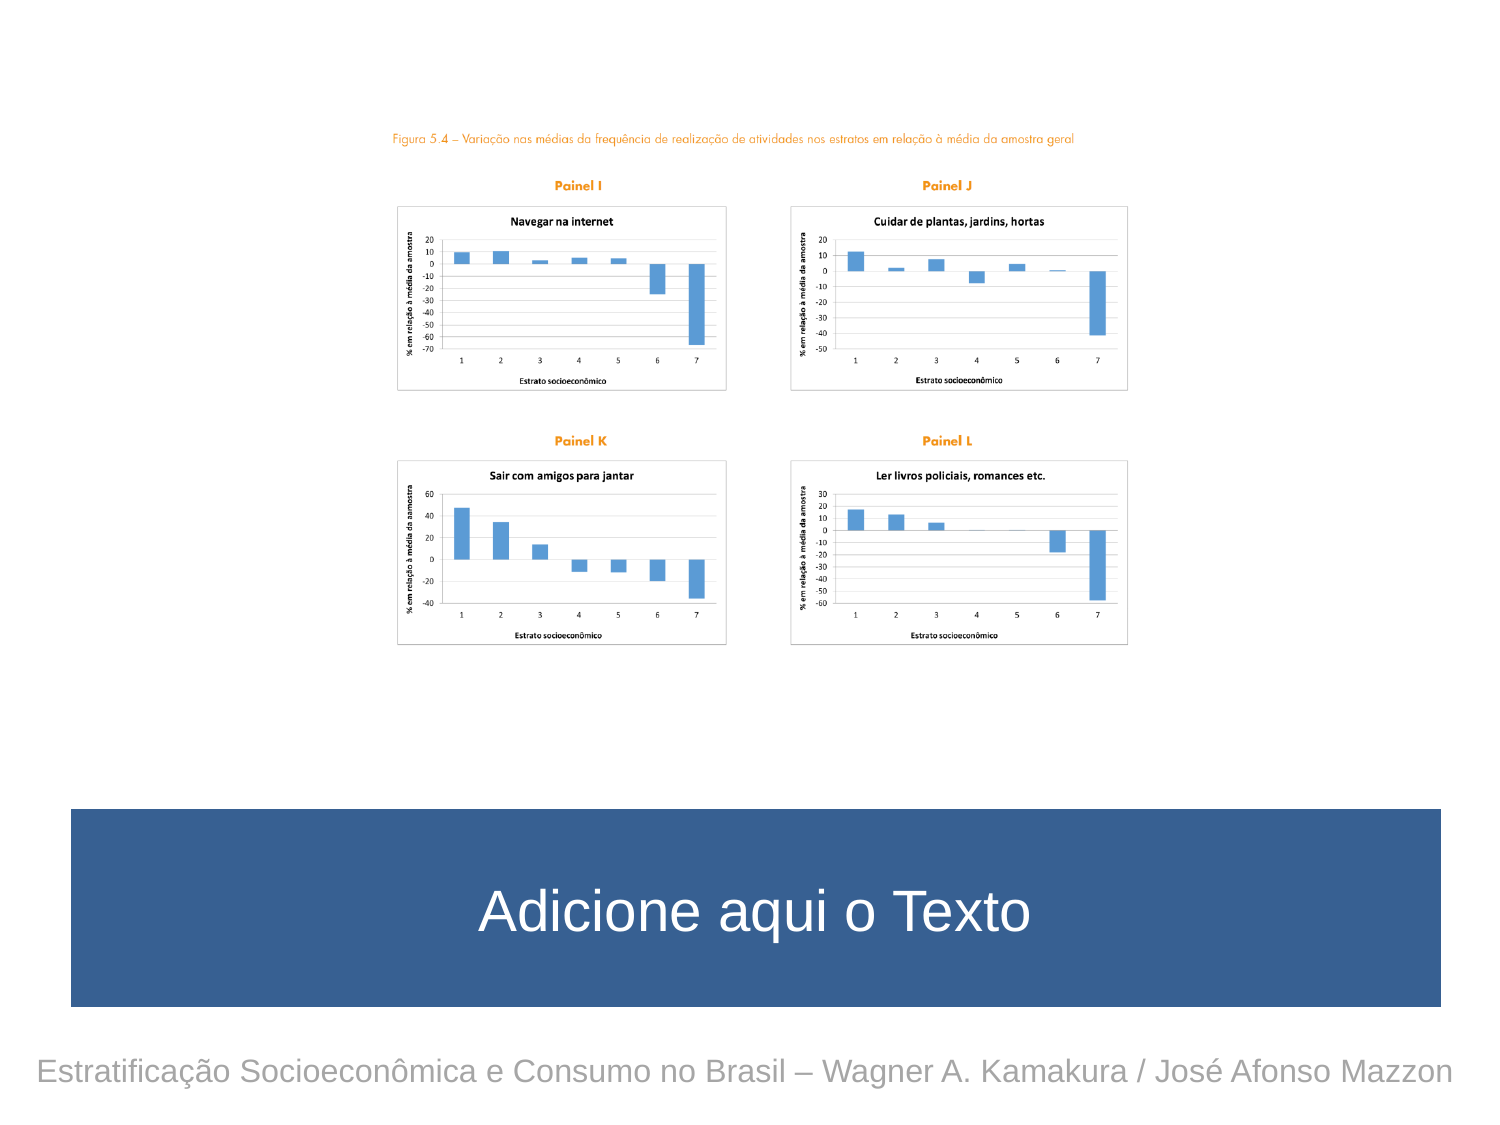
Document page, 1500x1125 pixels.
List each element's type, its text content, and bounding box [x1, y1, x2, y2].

picture [376, 125, 1135, 653]
text_box Adicione aqui o Texto [70, 808, 1442, 1008]
footer Estratificação Socioeconômica e Consumo no Brasil – Wagner A. Kamakura / José Afonso Mazzon [0, 1042, 1500, 1103]
